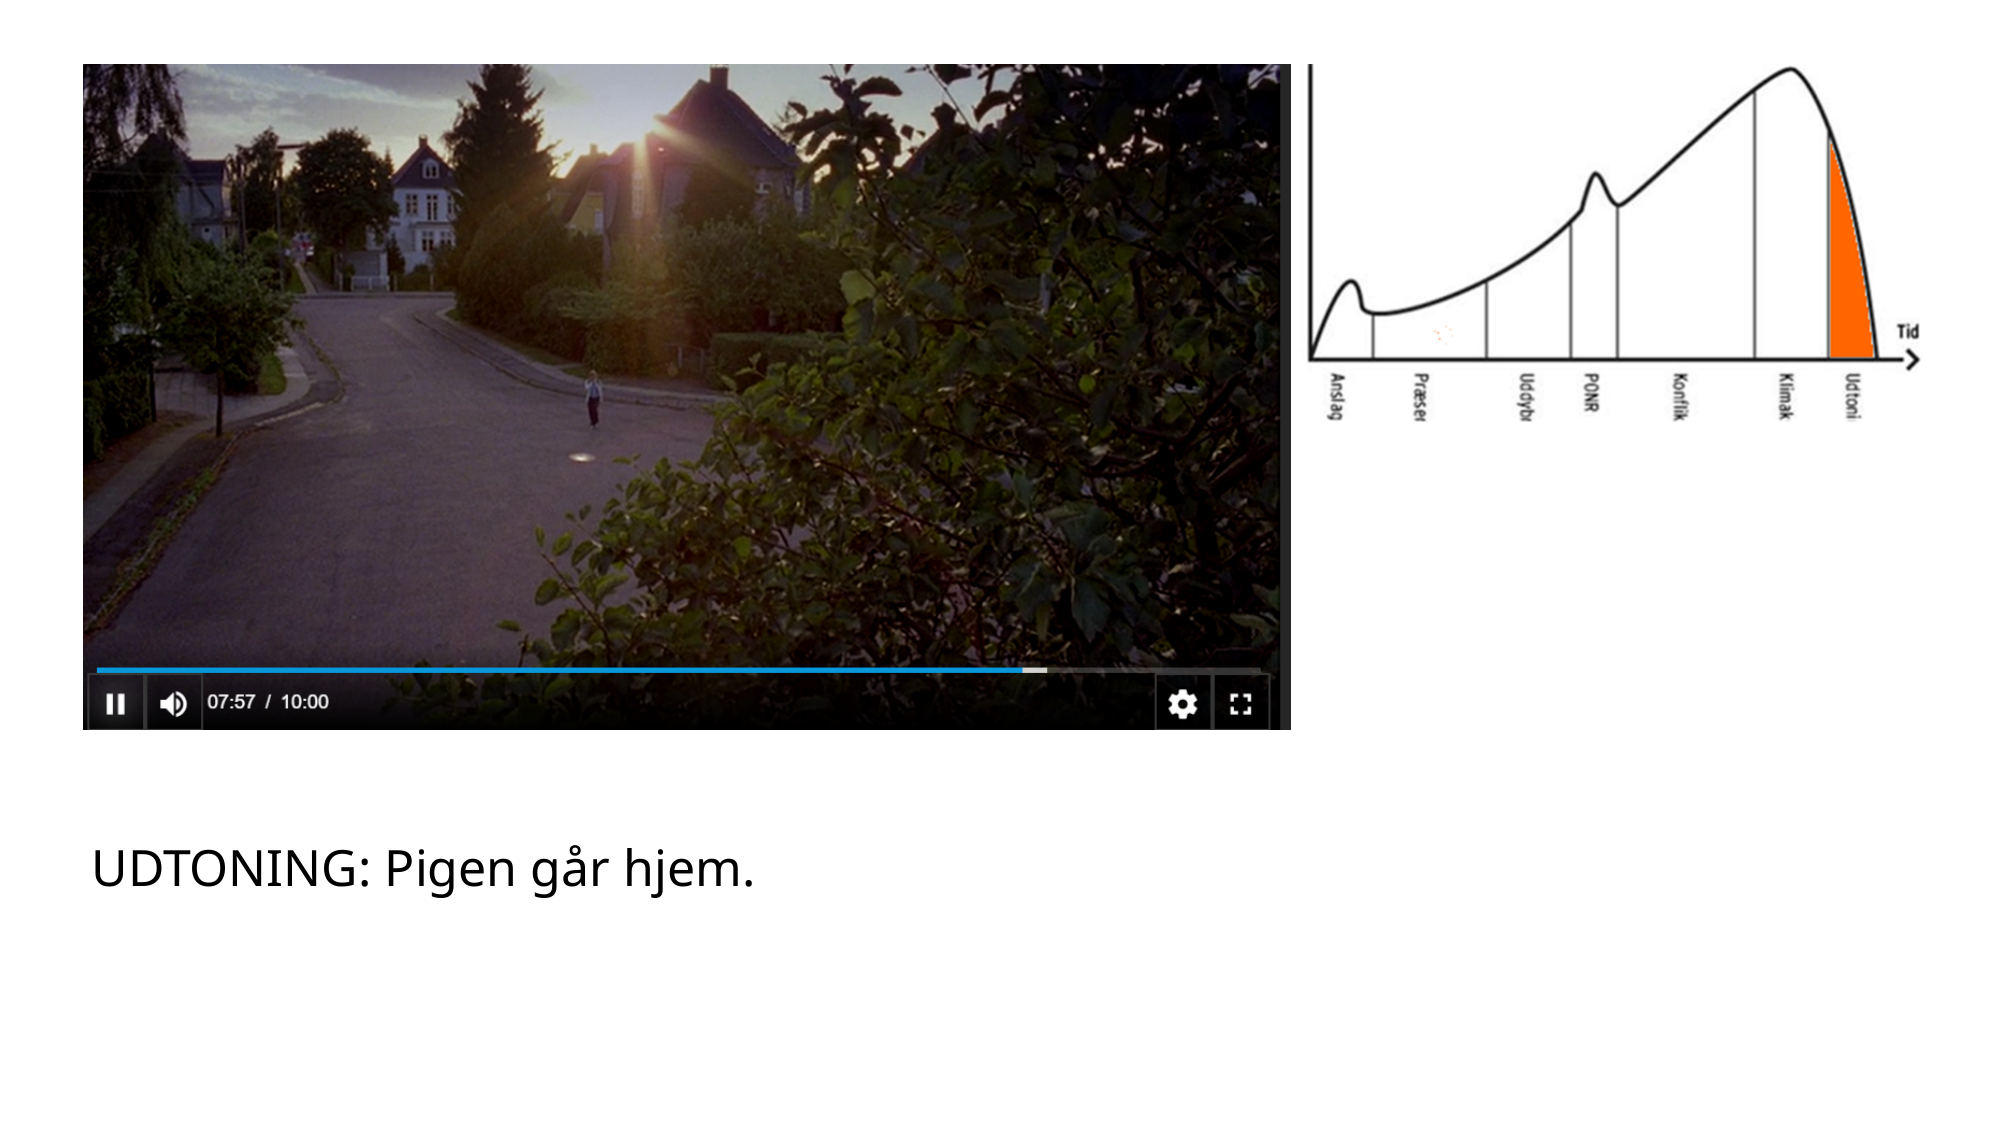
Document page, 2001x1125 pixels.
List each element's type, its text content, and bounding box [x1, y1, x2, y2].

picture [82, 64, 1923, 730]
text_box UDTONING: Pigen går hjem. [76, 828, 1923, 904]
